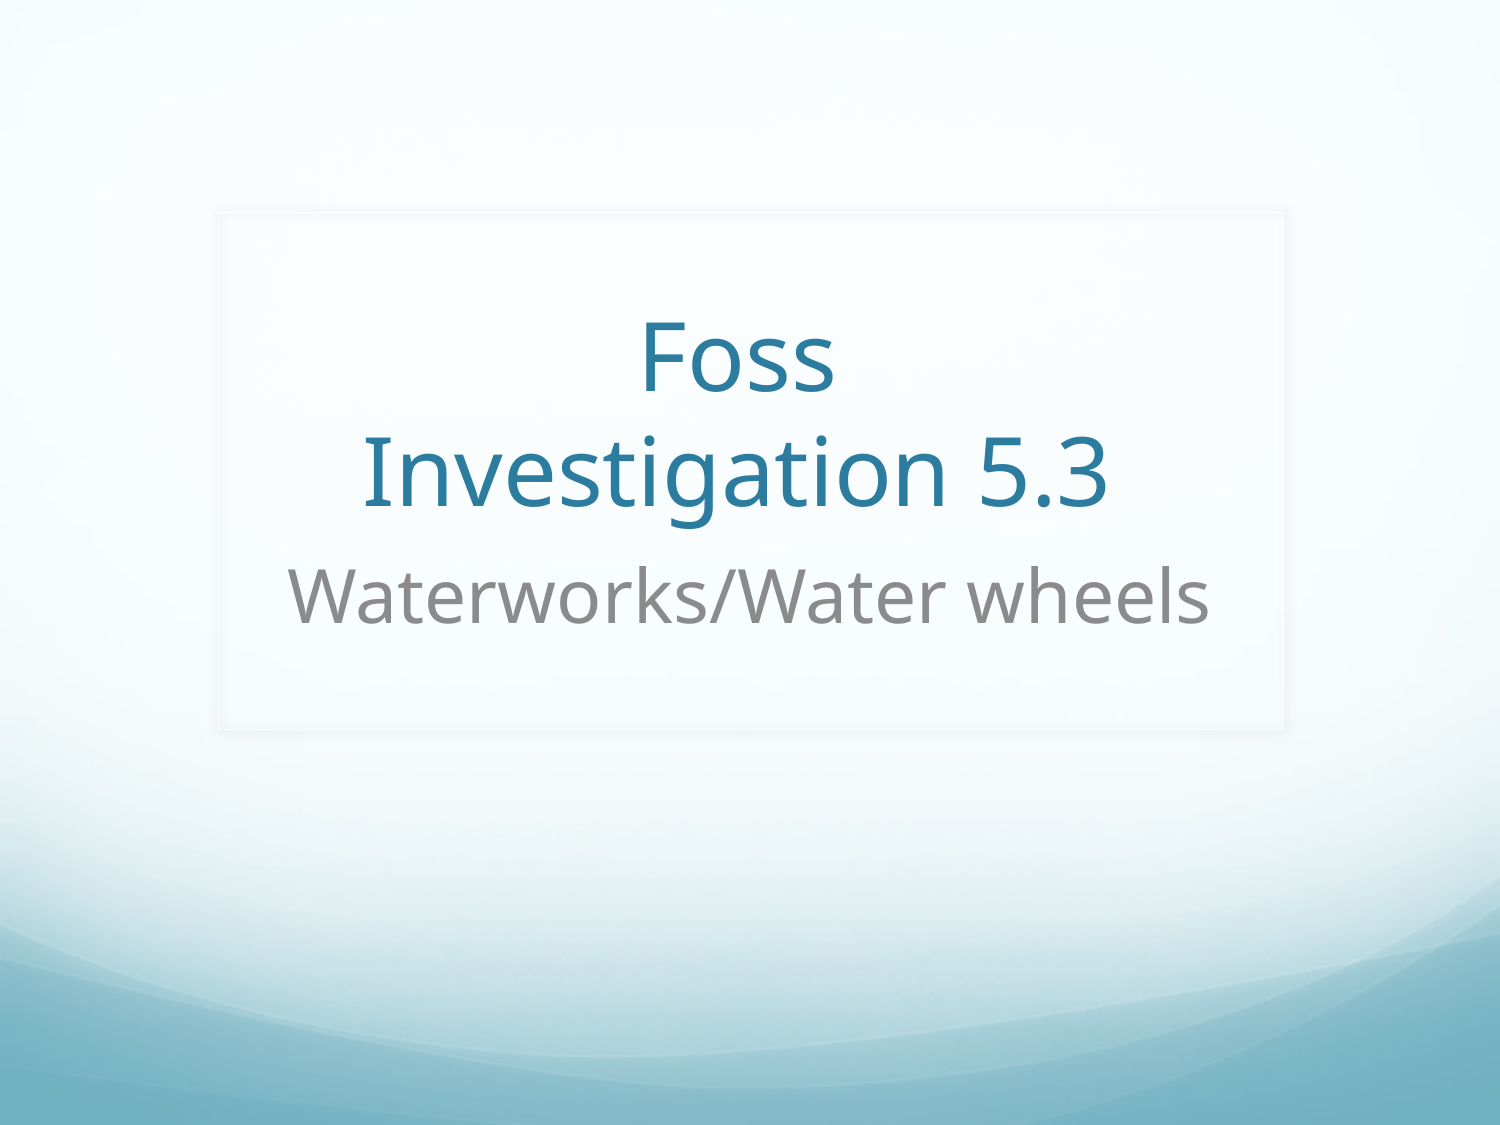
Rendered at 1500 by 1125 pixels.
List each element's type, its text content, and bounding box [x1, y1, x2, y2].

subtitle Waterworks/Water wheels [217, 541, 1283, 692]
title Foss Investigation 5.3 [217, 249, 1283, 533]
